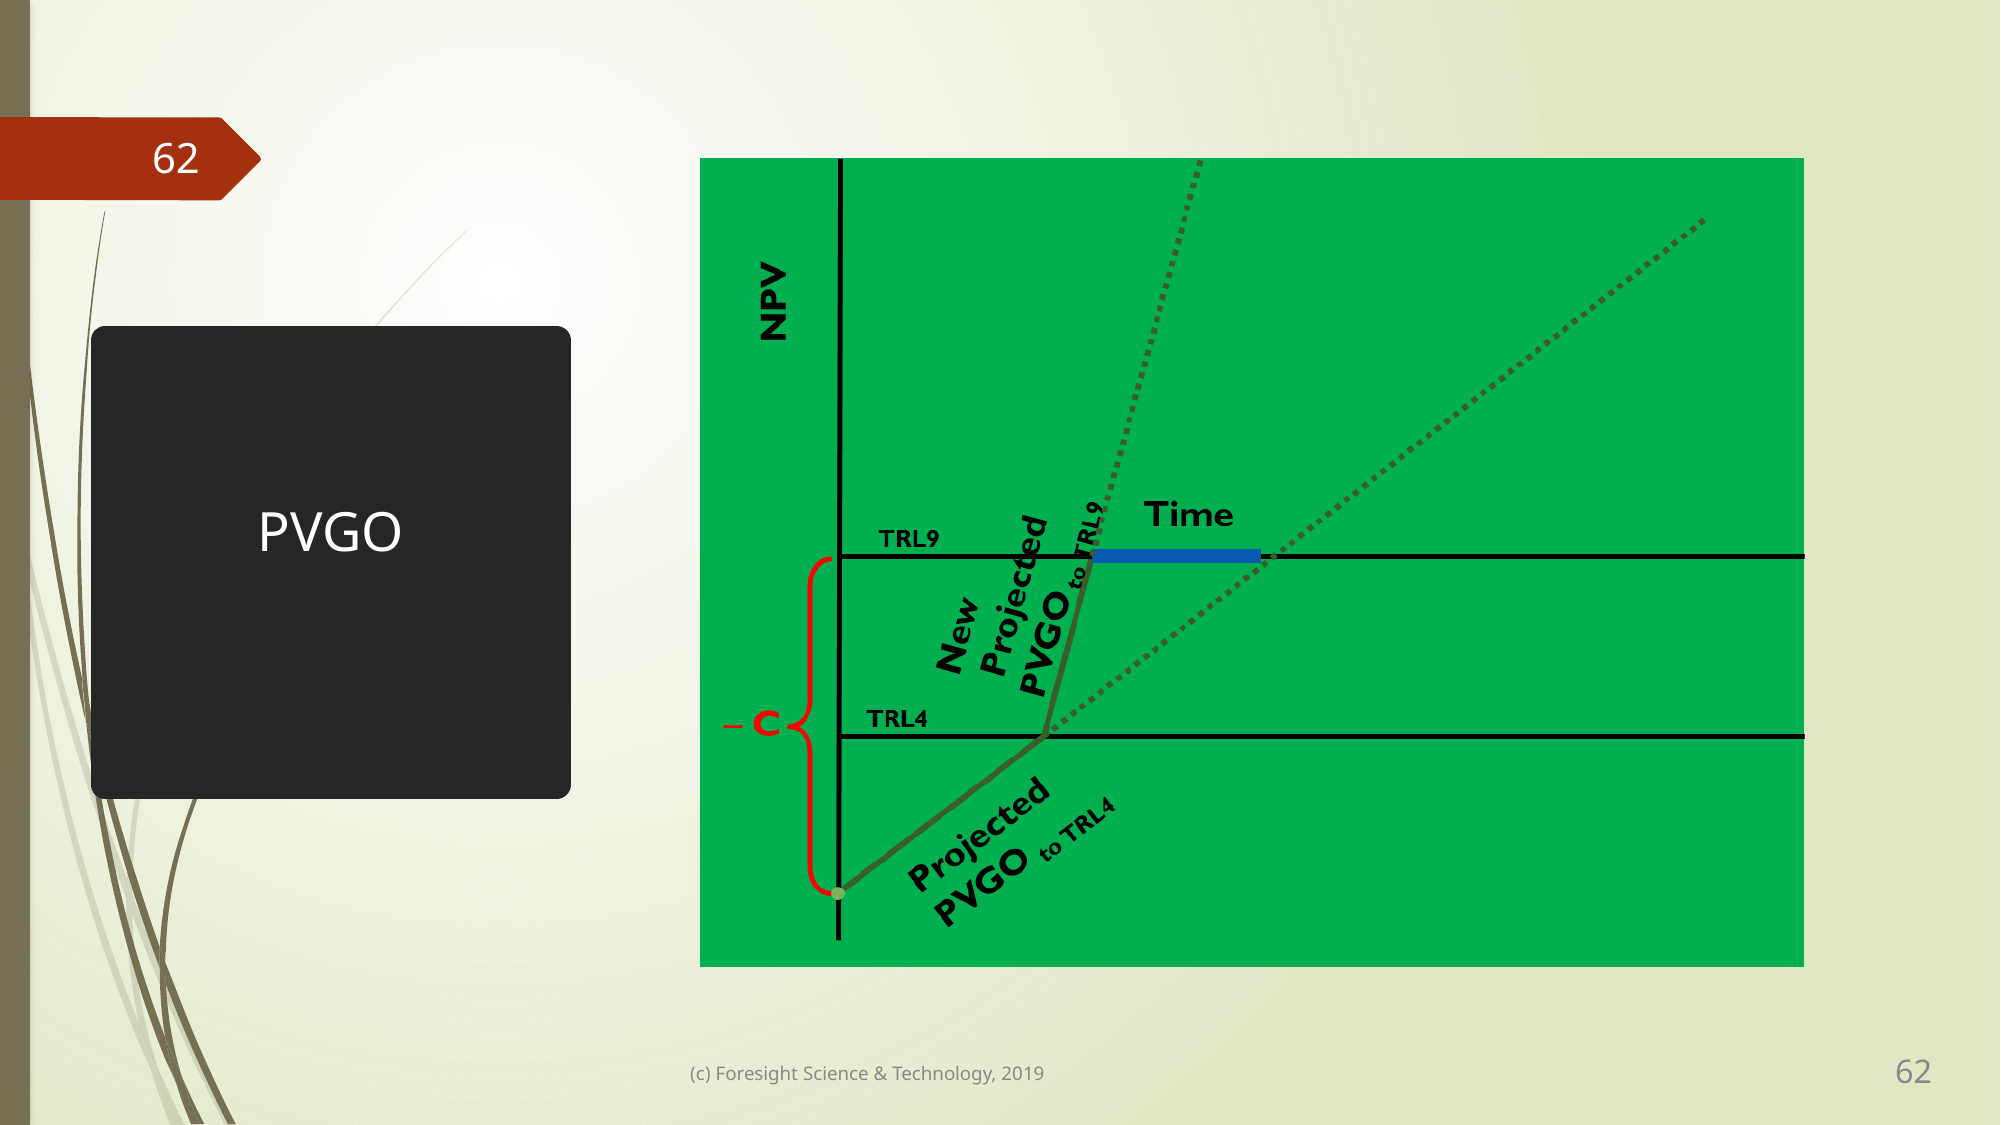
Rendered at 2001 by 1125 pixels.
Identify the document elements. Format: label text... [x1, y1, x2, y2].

footer (c) Foresight Science & Technology, 2019 [675, 1042, 1829, 1103]
slide_number 62 [1855, 1042, 1948, 1103]
title PVGO [105, 340, 557, 785]
picture [699, 157, 1805, 967]
text_box 62 [87, 130, 216, 191]
